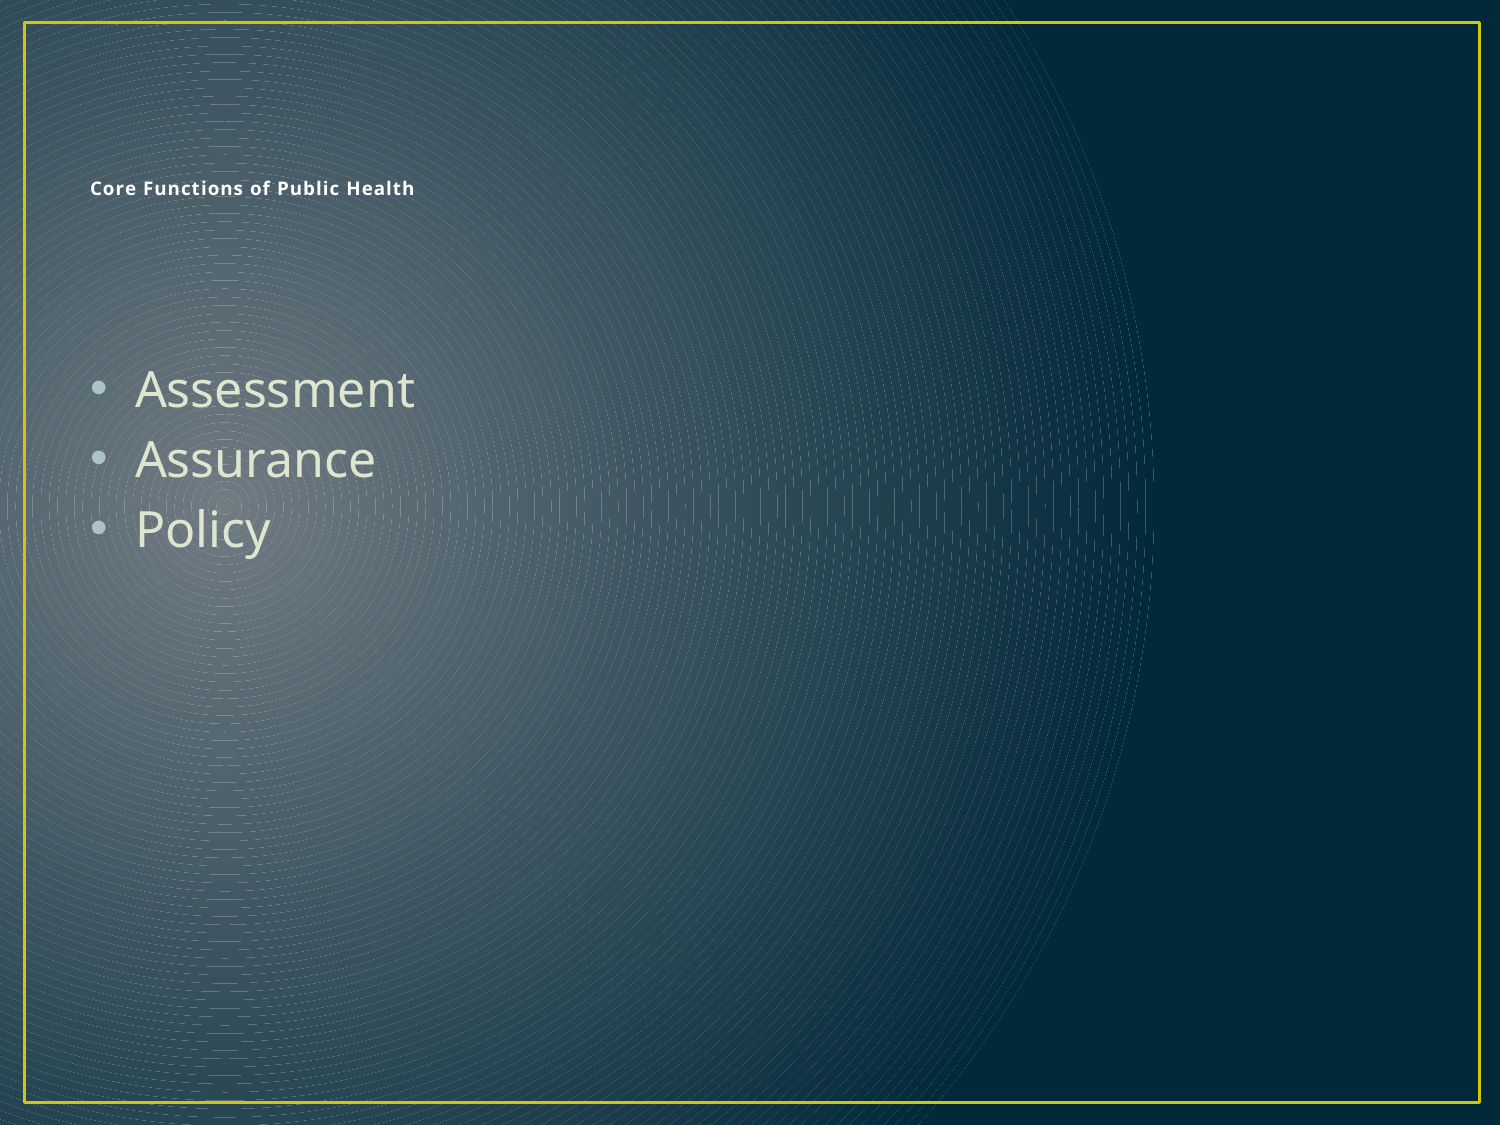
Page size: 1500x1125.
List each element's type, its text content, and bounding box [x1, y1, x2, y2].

list Assessment Assurance Policy [75, 350, 1425, 1013]
title Core Functions of Public Health [75, 99, 1425, 230]
